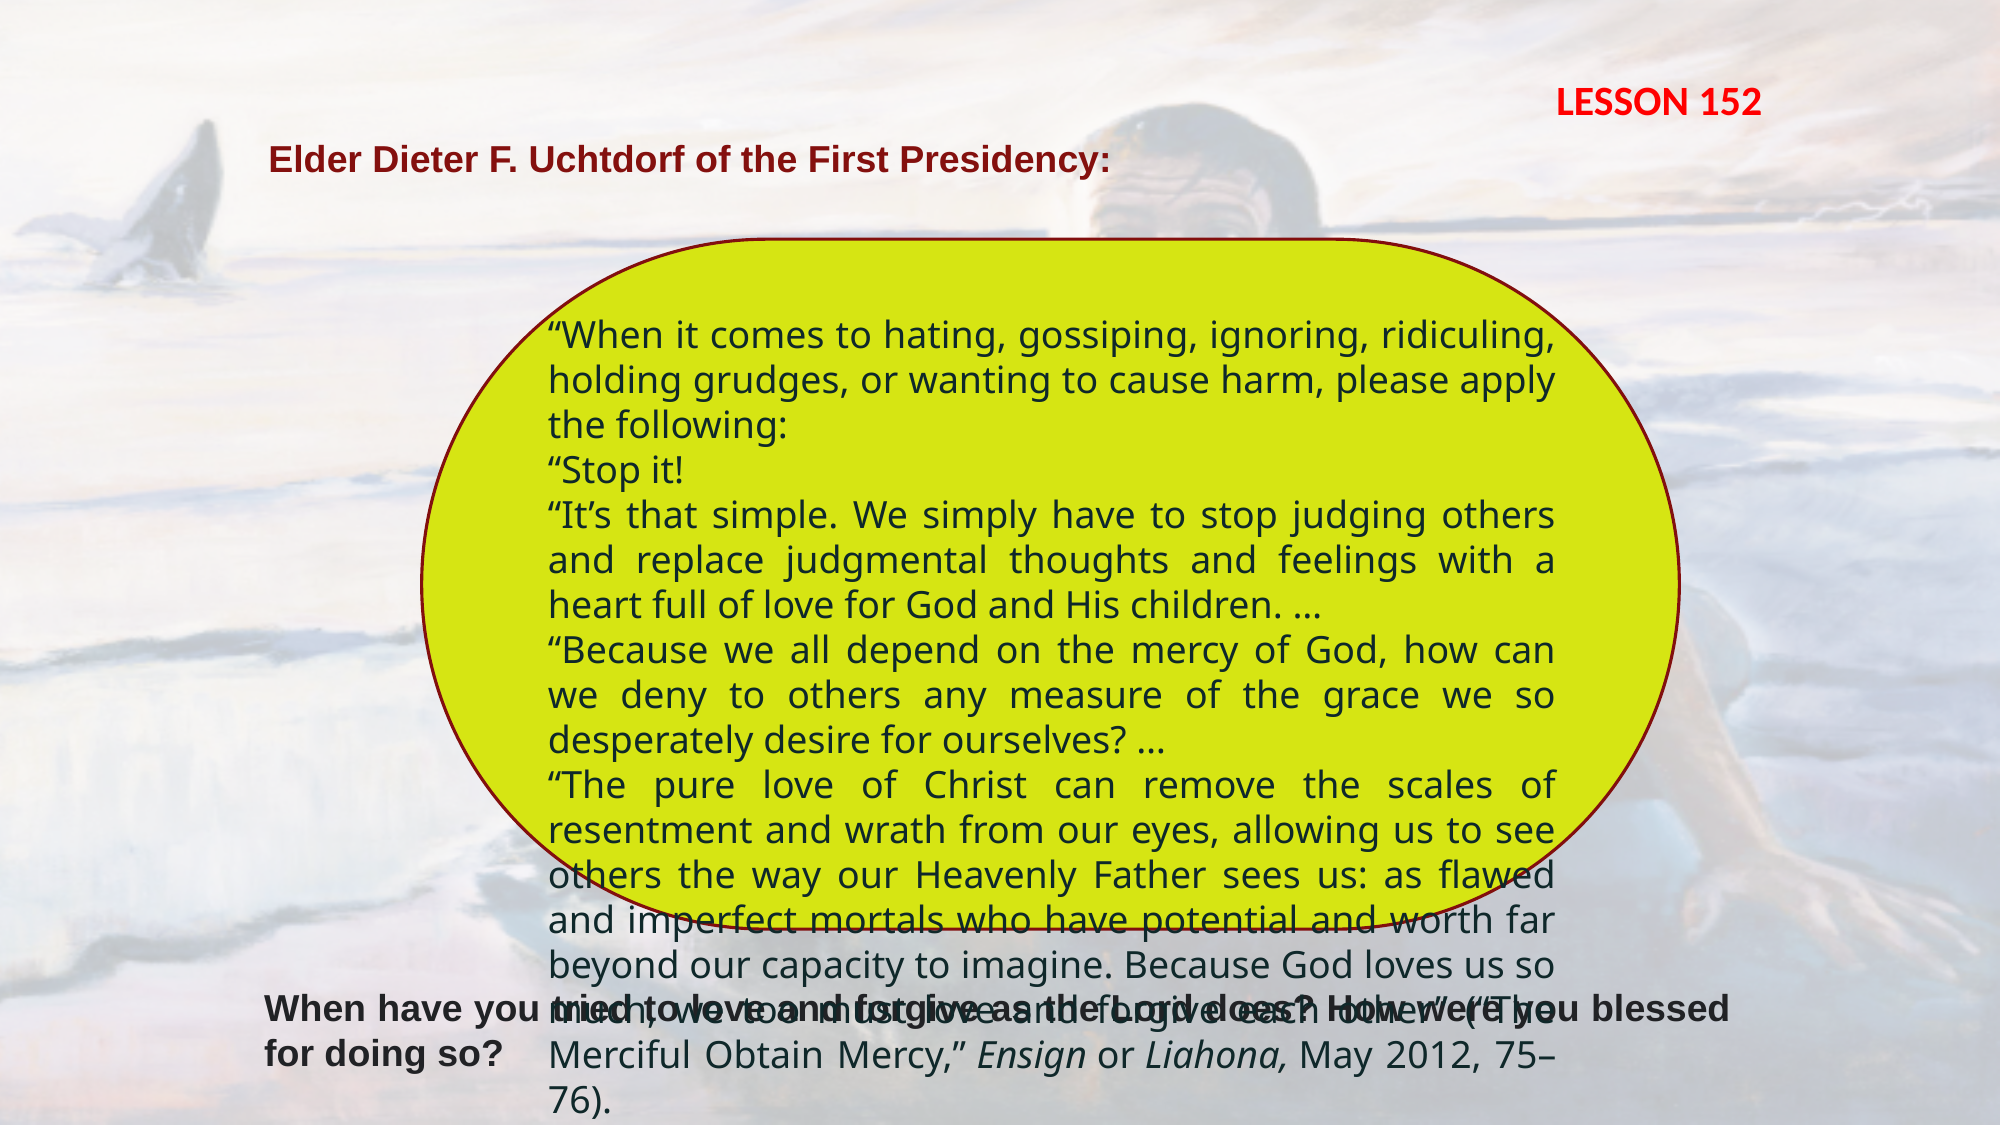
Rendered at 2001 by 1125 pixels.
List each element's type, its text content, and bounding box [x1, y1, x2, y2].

text_box [564, 237, 1537, 303]
text_box When have you tried to love and forgive as the Lord does? How were you blessed for doing so? [1572, 976, 1747, 1081]
text_box “When it comes to hating, gossiping, ignoring, ridiculing, holding grudges, or wanting to cause harm, please apply the following: “Stop it! “It’s that simple. We simply have to stop judging others and replace judgmental thoughts and feelings with a heart full of love for God and His children. … “Because we all depend on the mercy of God, how can we deny to others any measure of the grace we so desperately desire for ourselves? … “The pure love of Christ can remove the scales of resentment and wrath from our eyes, allowing us to see others the way our Heavenly Father sees us: as flawed and imperfect mortals who have potential and worth far beyond our capacity to imagine. Because God loves us so much, we too must love and forgive each other” (“The Merciful Obtain Mercy,” Ensign or Liahona, May 2012, 75–76). [533, 303, 1572, 1125]
text_box [420, 328, 533, 841]
text_box When have you tried to love and forgive as the Lord does? How were you blessed for doing so? [249, 976, 533, 1081]
text_box [1572, 331, 1681, 837]
text_box Elder Dieter F. Uchtdorf of the First Presidency: [253, 127, 1128, 188]
text_box LESSON 152 [1541, 66, 1818, 190]
